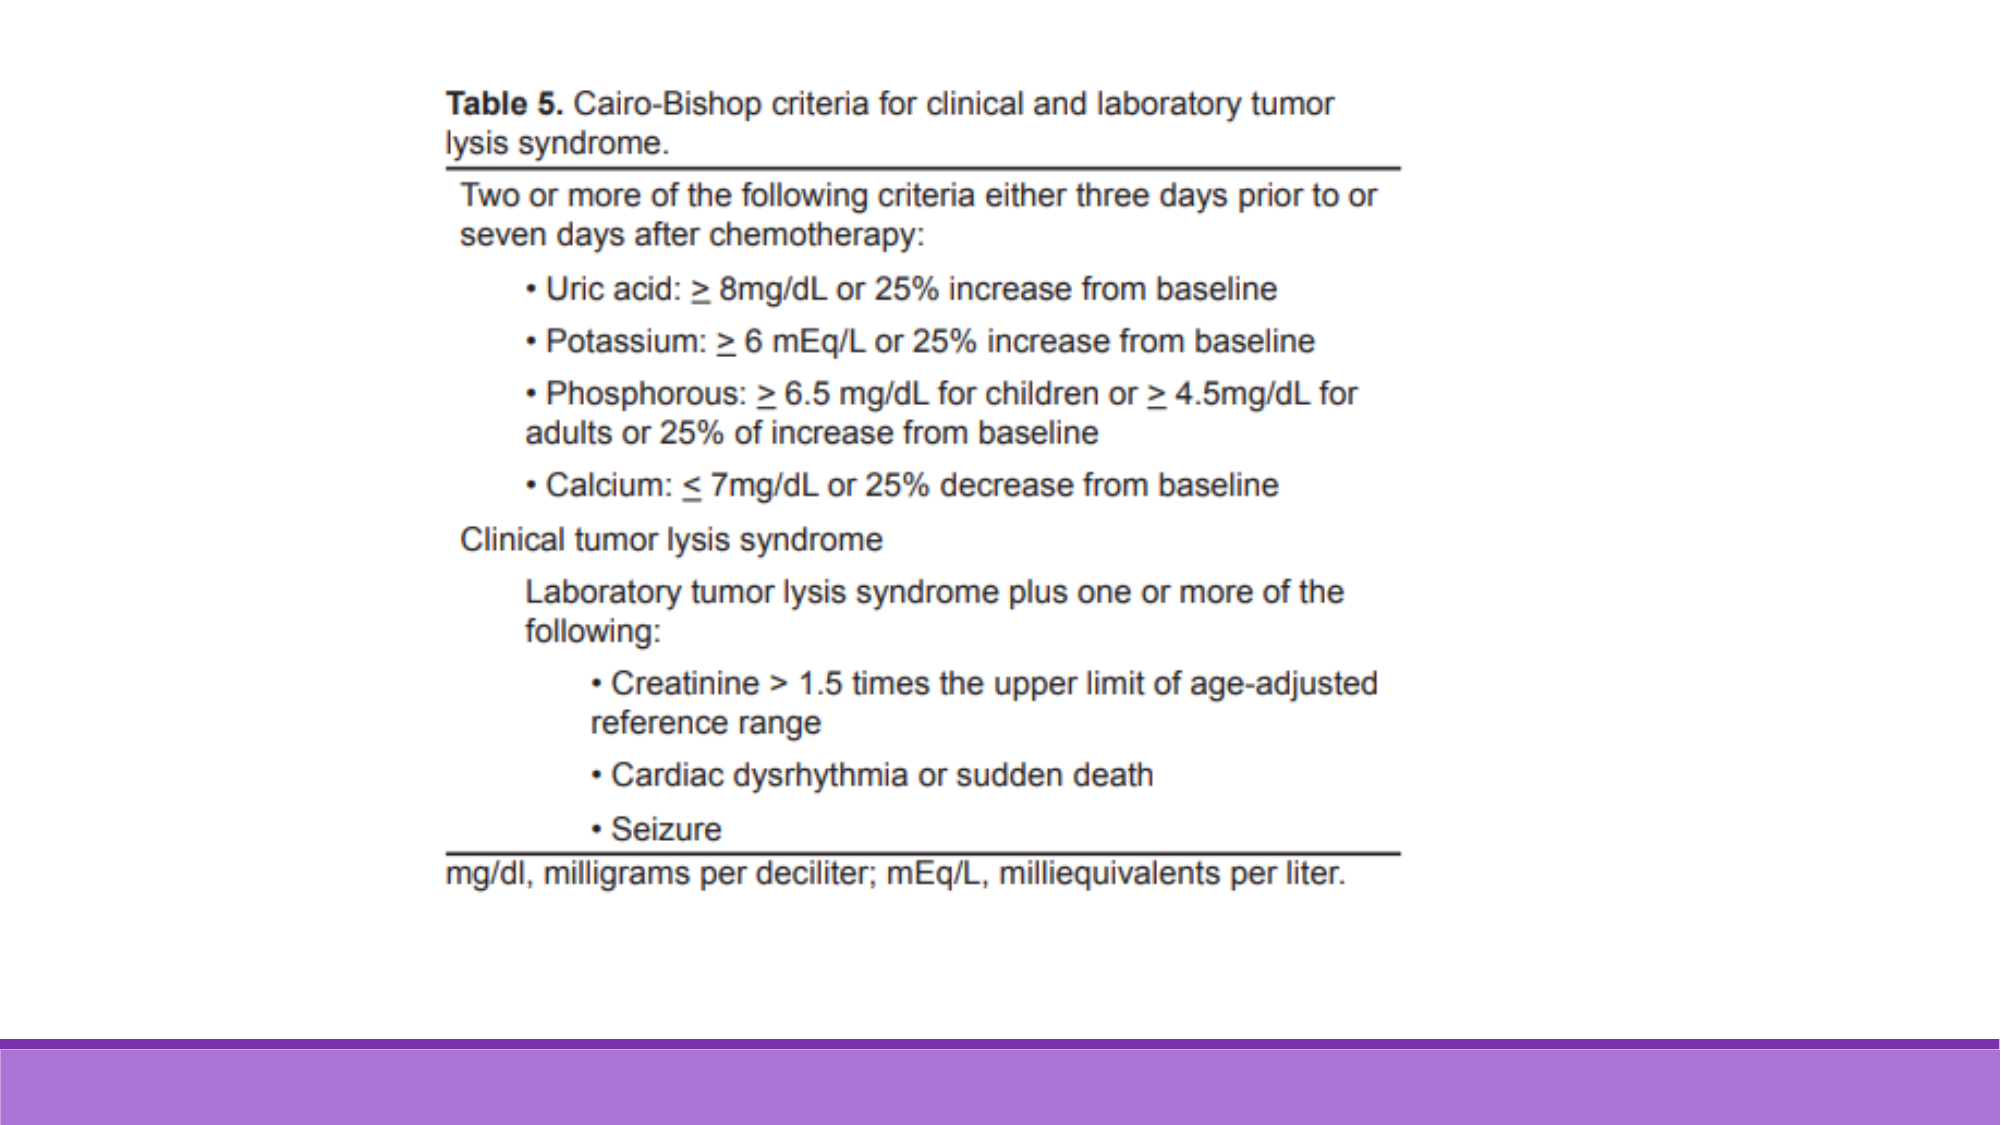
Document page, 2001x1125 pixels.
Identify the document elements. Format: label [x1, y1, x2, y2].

picture [423, 69, 1446, 914]
